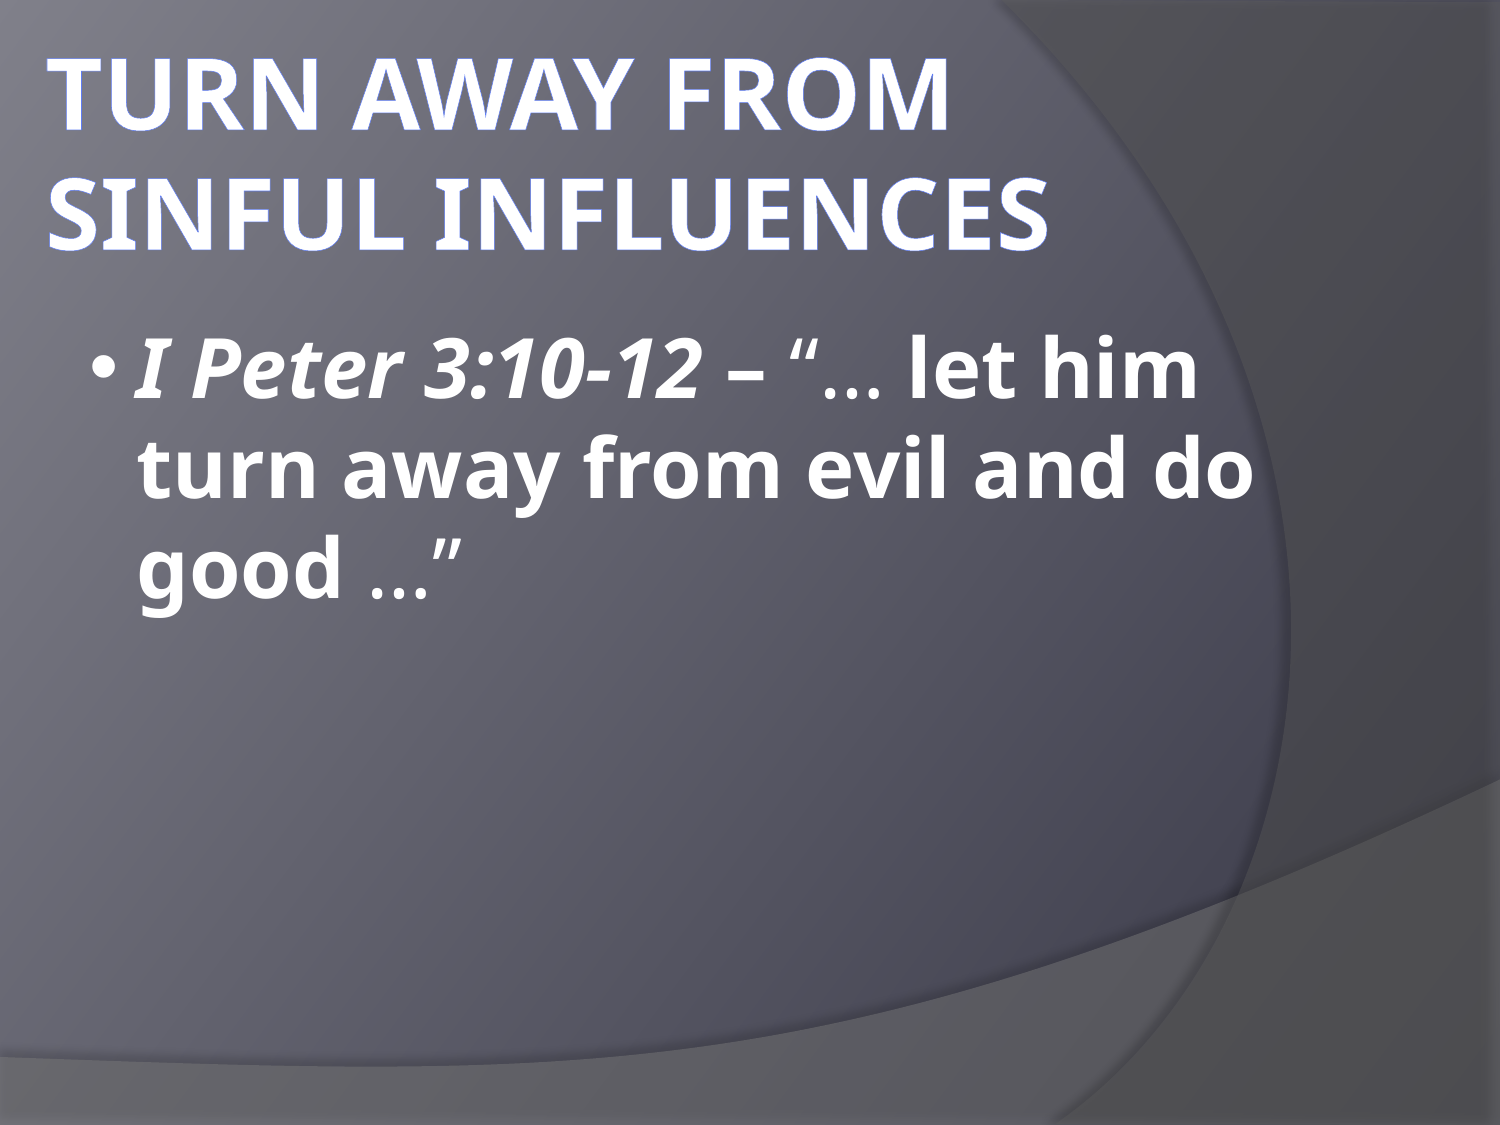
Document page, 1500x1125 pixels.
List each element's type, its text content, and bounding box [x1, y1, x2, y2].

text_box I Peter 3:10-12 – “… let him turn away from evil and do good …” [75, 307, 1325, 623]
text_box Turn away from sinful influences [37, 37, 1163, 263]
